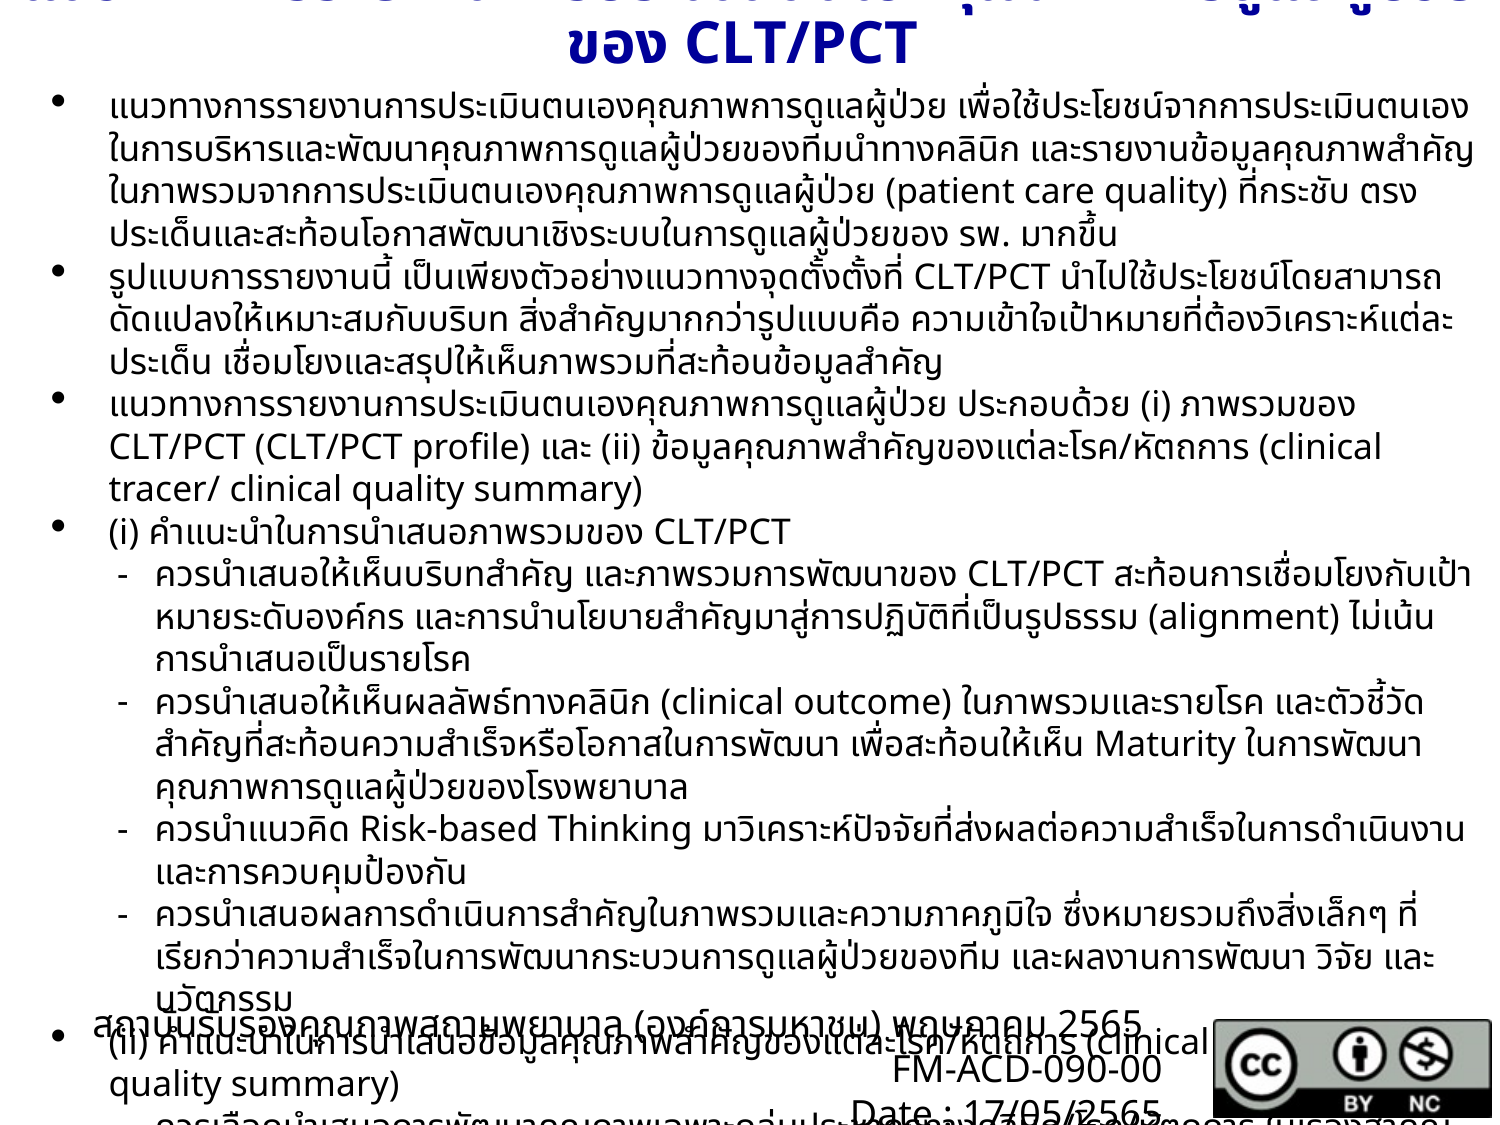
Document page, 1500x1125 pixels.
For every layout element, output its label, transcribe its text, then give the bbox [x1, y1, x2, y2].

text_box สถาบันรับรองคุณภาพสถานพยาบาล (องค์การมหาชน) พฤษภาคม 2565 FM-ACD-090-00 Date : 17/05/2565 [76, 992, 1178, 1125]
title แนวทางการรายงานการประเมินตนเองคุณภาพการดูแลผู้ป่วยของ CLT/PCT [0, 0, 1500, 129]
picture [1213, 1019, 1492, 1118]
text_box แนวทางการรายงานการประเมินตนเองคุณภาพการดูแลผู้ป่วย เพื่อใช้ประโยชน์จากการประเมินตนเองในการบริหารและพัฒนาคุณภาพการดูแลผู้ป่วยของทีมนำทางคลินิก และรายงานข้อมูลคุณภาพสำคัญในภาพรวมจากการประเมินตนเองคุณภาพการดูแลผู้ป่วย (patient care quality) ที่กระชับ ตรงประเด็นและสะท้อนโอกาสพัฒนาเชิงระบบในการดูแลผู้ป่วยของ รพ. มากขึ้น รูปแบบการรายงานนี้ เป็นเพียงตัวอย่างแนวทางจุดตั้งตั้งที่ CLT/PCT นำไปใช้ประโยชน์โดยสามารถดัดแปลงให้เหมาะสมกับบริบท สิ่งสำคัญมากกว่ารูปแบบคือ ความเข้าใจเป้าหมายที่ต้องวิเคราะห์แต่ละประเด็น เชื่อมโยงและสรุปให้เห็นภาพรวมที่สะท้อนข้อมูลสำคัญ แนวทางการรายงานการประเมินตนเองคุณภาพการดูแลผู้ป่วย ประกอบด้วย (i) ภาพรวมของ CLT/PCT (CLT/PCT profile) และ (ii) ข้อมูลคุณภาพสำคัญของแต่ละโรค/หัตถการ (clinical tracer/ clinical quality summary) (i) คำแนะนำในการนำเสนอภาพรวมของ CLT/PCT ควรนำเสนอให้เห็นบริบทสำคัญ และภาพรวมการพัฒนาของ CLT/PCT สะท้อนการเชื่อมโยงกับเป้าหมายระดับองค์กร และการนำนโยบายสำคัญมาสู่การปฏิบัติที่เป็นรูปธรรม (alignment) ไม่เน้นการนำเสนอเป็นรายโรค ควรนำเสนอให้เห็นผลลัพธ์ทางคลินิก (clinical outcome) ในภาพรวมและรายโรค และตัวชี้วัดสำคัญที่สะท้อนความสำเร็จหรือโอกาสในการพัฒนา เพื่อสะท้อนให้เห็น Maturity ในการพัฒนาคุณภาพการดูแลผู้ป่วยของโรงพยาบาล ควรนำแนวคิด Risk-based Thinking มาวิเคราะห์ปัจจัยที่ส่งผลต่อความสำเร็จในการดำเนินงานและการควบคุมป้องกัน ควรนำเสนอผลการดำเนินการสำคัญในภาพรวมและความภาคภูมิใจ ซึ่งหมายรวมถึงสิ่งเล็กๆ ที่เรียกว่าความสำเร็จในการพัฒนากระบวนการดูแลผู้ป่วยของทีม และผลงานการพัฒนา วิจัย และนวัตกรรม (ii) คำแนะนำในการนำเสนอข้อมูลคุณภาพสำคัญของแต่ละโรค/หัตถการ (clinical tracer/ clinical quality summary) ควรเลือกนำเสนอการพัฒนาคุณภาพเฉพาะกลุ่มประชากรทางคลินิก/โรค/หัตถการ ในเรื่องสำคัญสอดคล้องตามจุดเน้น ควรนำเสนอ 3P (Purpose-Process-Performance) ของทุกโรค/หัตถการที่ระบุไว้ว่าเป็นโรคสำคัญ และอาจนำเสนอ 3P ในส่วนที่เป็นประเด็นร่วมของกระบวนการดูแลผู้ป่วยแยกออกมา ควรนำเสนอให้เห็นผลลัพธ์ทางคลินิก (clinical outcome) การวิเคราะห์ผลลัพธ์ที่กระชับและตรงประเด็น การสะท้อนให้เห็นการดำเนินกิจกรรมการพัฒนาคุณภาพที่ส่งผลต่อการปรับระบบหรือวิธีการทำงานอย่างไร และเกิดผลลัพธ์การพัฒนาที่ดีขึ้นอย่างไร [37, 76, 1492, 1125]
